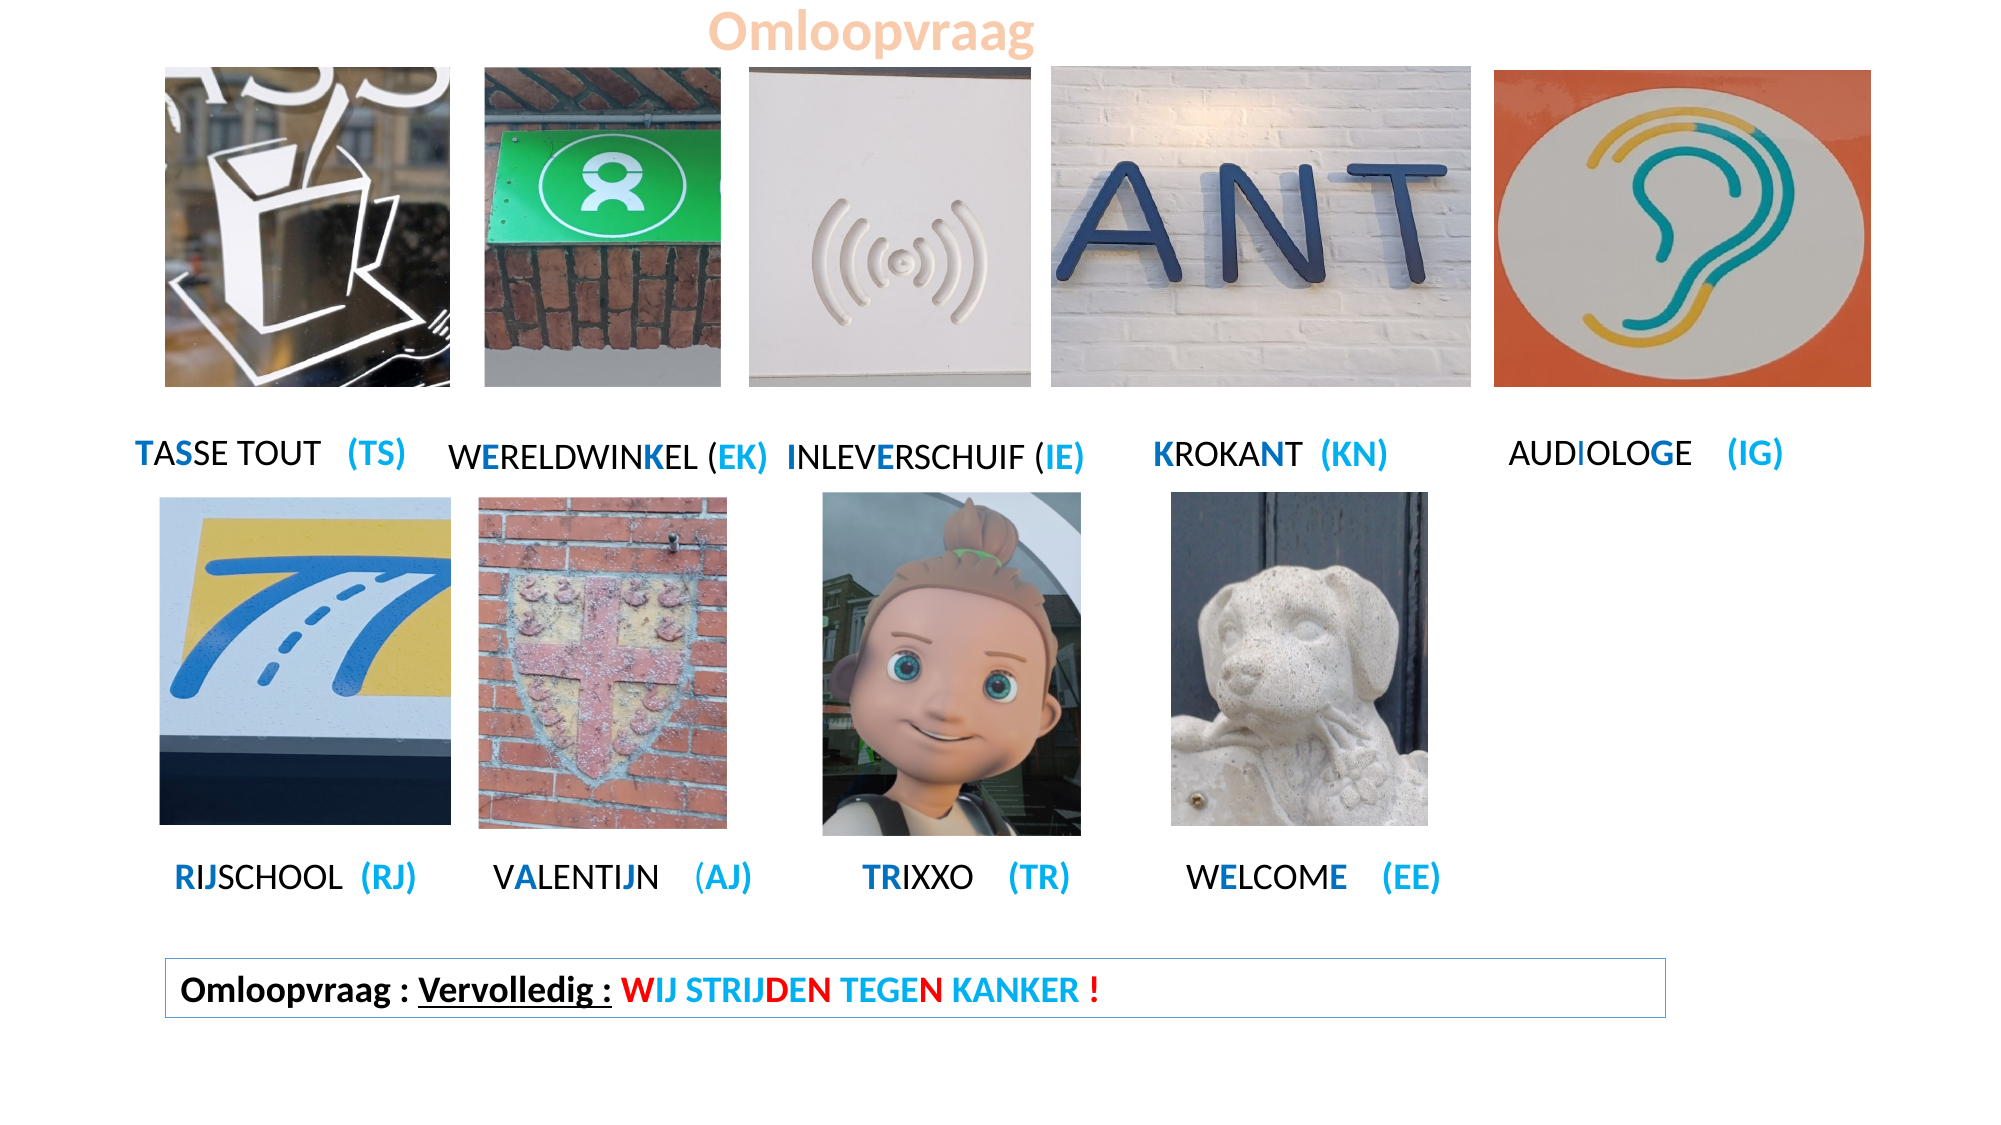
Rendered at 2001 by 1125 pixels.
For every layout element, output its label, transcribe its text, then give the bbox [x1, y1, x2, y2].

picture [1494, 70, 1871, 387]
text_box KROKANT (KN) [1138, 422, 1428, 482]
text_box Omloopvraag : Vervolledig : WIJ STRIJDEN TEGEN KANKER ! [165, 958, 1666, 1018]
text_box Omloopvraag [693, 0, 1078, 70]
text_box TASSE TOUT (TS) [120, 420, 450, 480]
text_box WELCOME (EE) [1171, 844, 1510, 905]
picture [779, 493, 1124, 836]
text_box AUDIOLOGE (IG) [1493, 420, 1871, 480]
text_box VALENTIJN (AJ) [478, 844, 779, 905]
text_box WERELDWINKEL (EK) [433, 424, 771, 485]
picture [1051, 66, 1471, 387]
text_box RIJSCHOOL (RJ) [159, 844, 450, 905]
picture [141, 498, 768, 828]
picture [1171, 492, 1428, 826]
picture [165, 67, 1031, 388]
text_box INLEVERSCHUIF (IE) [771, 424, 1103, 485]
text_box TRIXXO (TR) [847, 844, 1103, 905]
